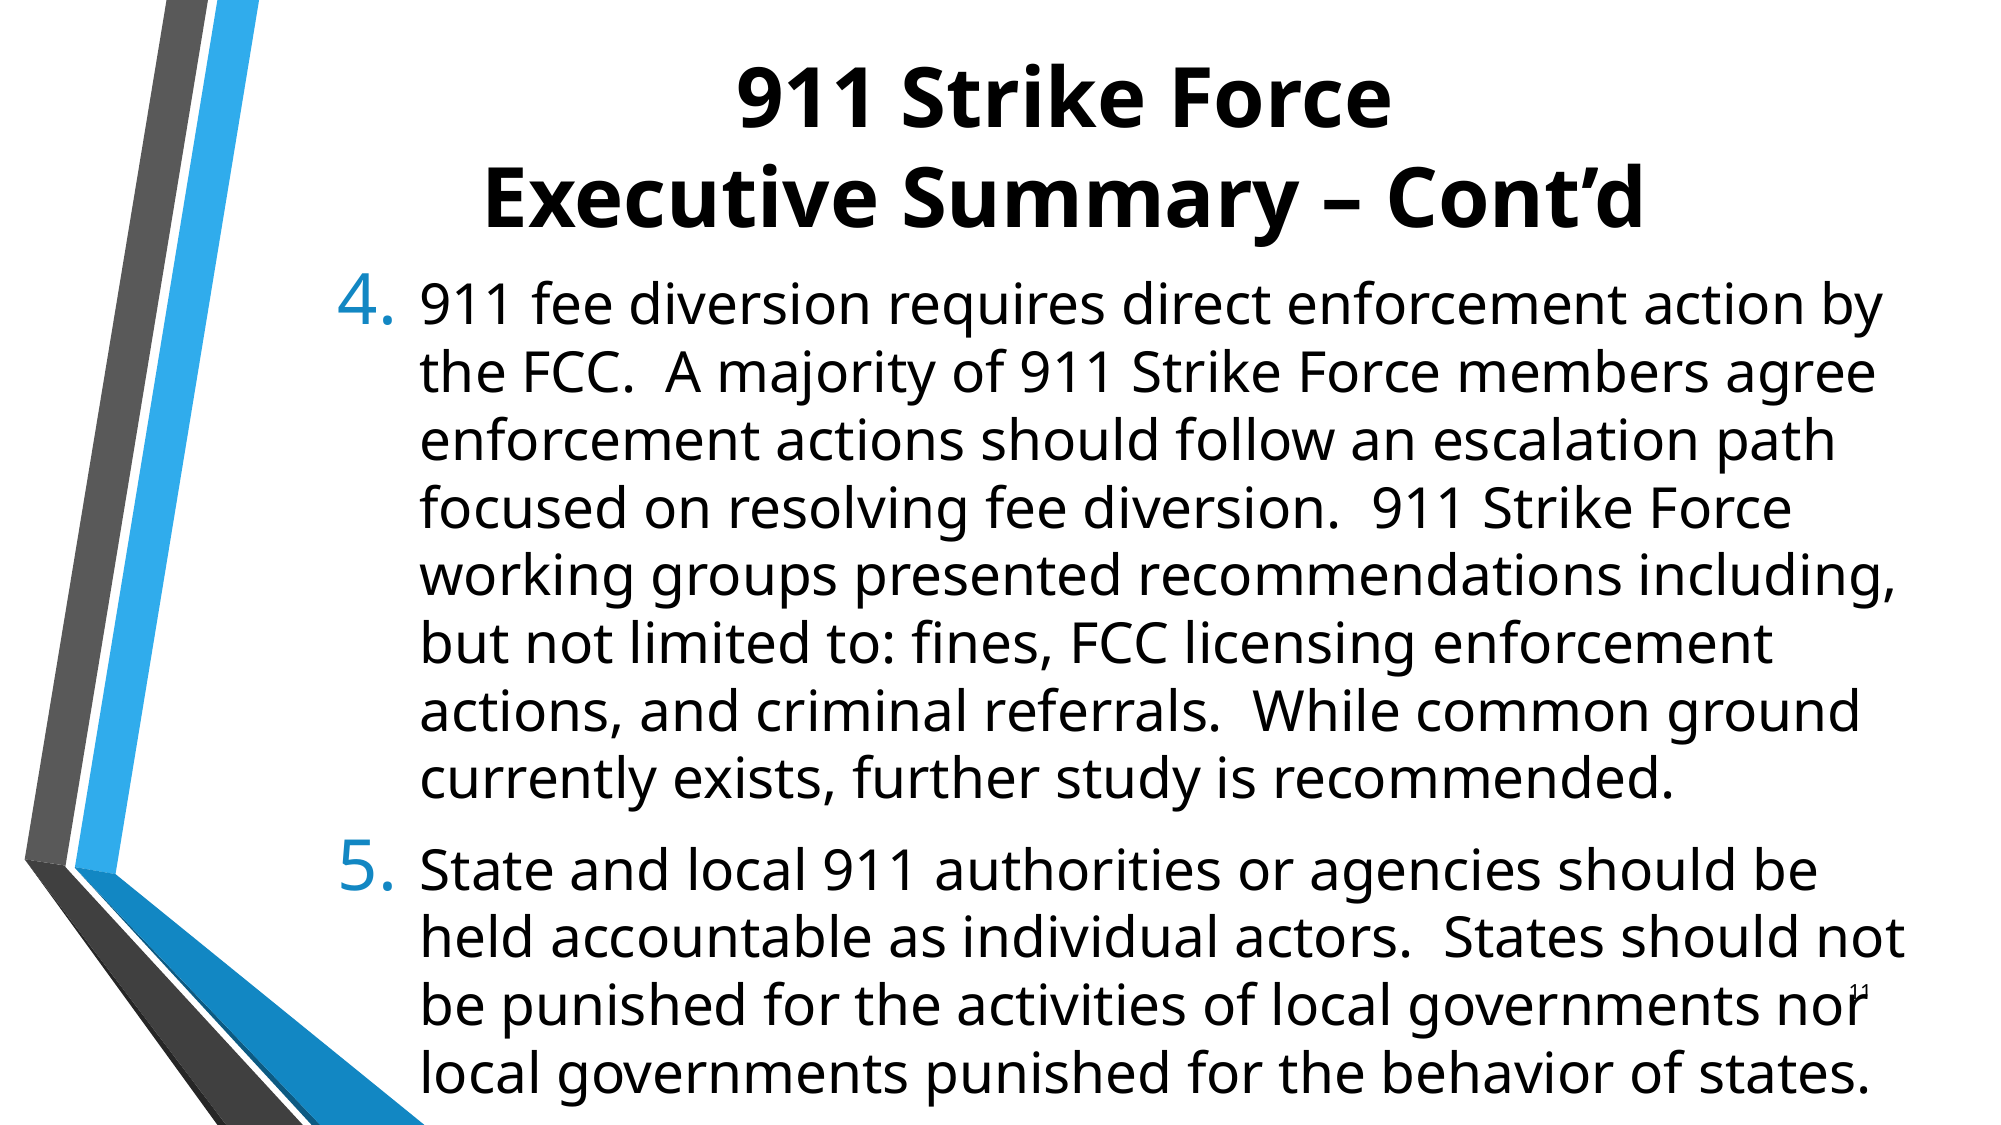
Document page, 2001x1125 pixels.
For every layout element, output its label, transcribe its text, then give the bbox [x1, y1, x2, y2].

slide_number 11 [1796, 962, 1887, 1023]
title 911 Strike Force Executive Summary – Cont’d [243, 0, 1887, 288]
list 911 fee diversion requires direct enforcement action by the FCC. A majority of 911 Strike Force members agree enforcement actions should follow an escalation path focused on resolving fee diversion. 911 Strike Force working groups presented recommendations including, but not limited to: fines, FCC licensing enforcement actions, and criminal referrals. While common ground currently exists, further study is recommended. State and local 911 authorities or agencies should be held accountable as individual actors. States should not be punished for the activities of local governments nor local governments punished for the behavior of states. [322, 260, 1933, 1125]
